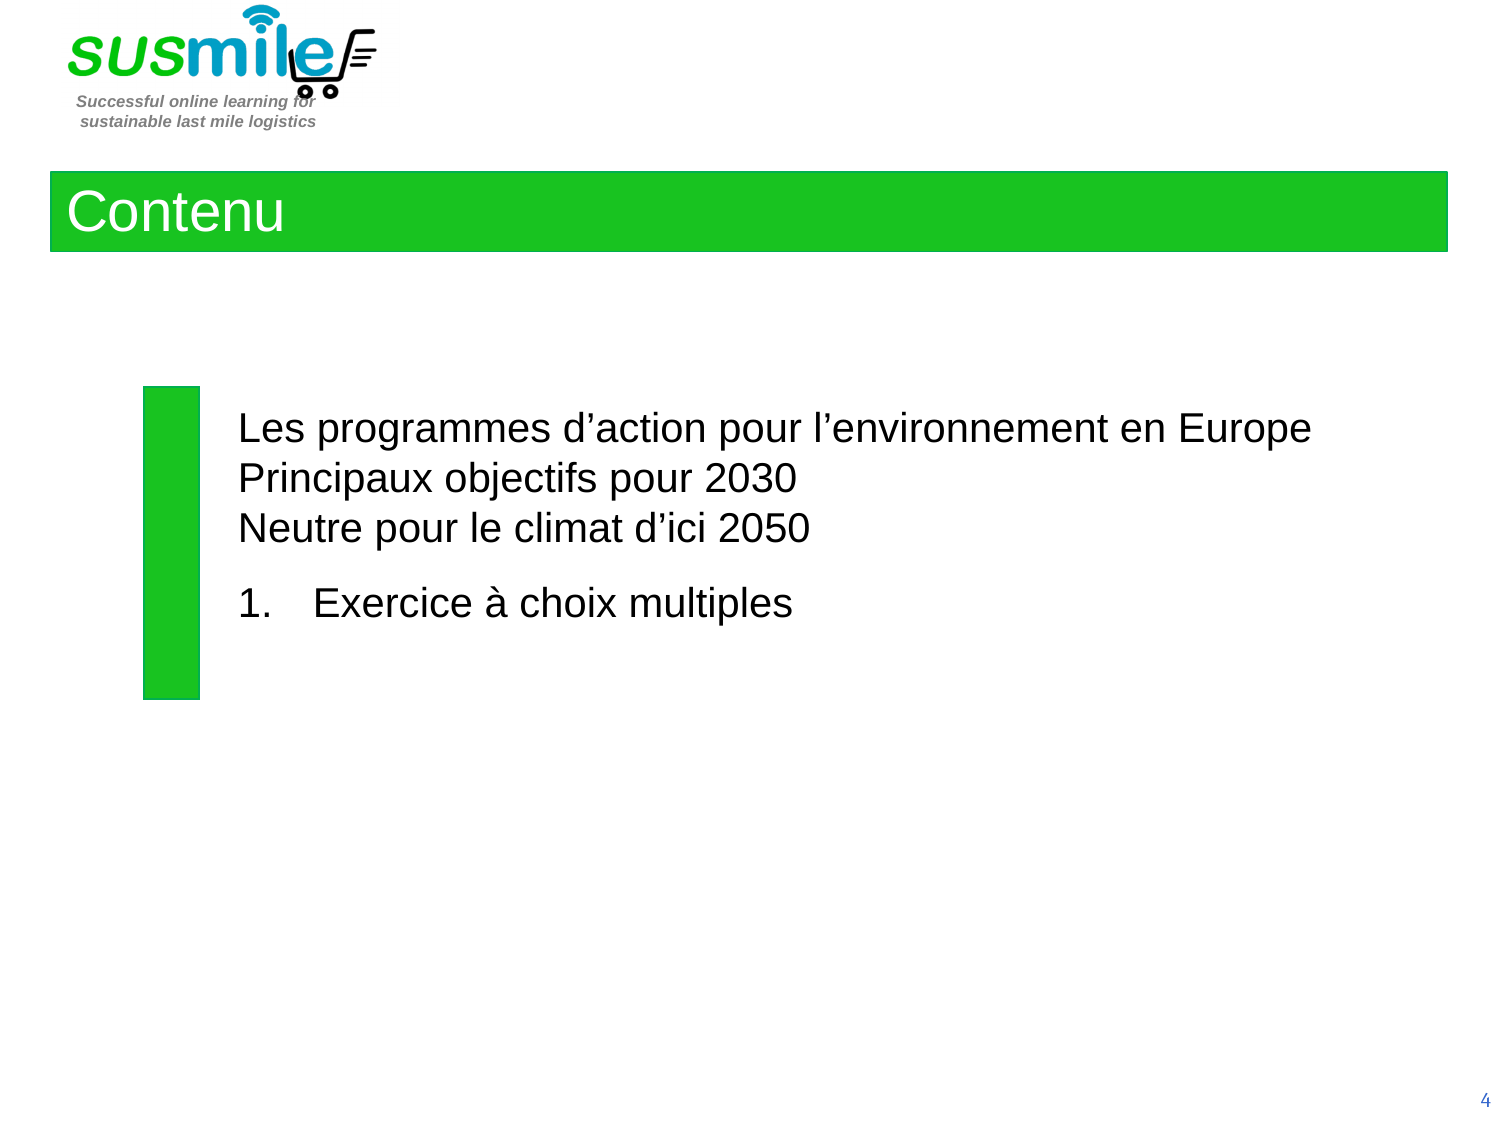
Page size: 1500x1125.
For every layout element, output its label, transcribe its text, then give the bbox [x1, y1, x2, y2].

text_box [143, 387, 200, 699]
text_box Contenu [51, 171, 1448, 252]
picture [61, 0, 400, 107]
text_box Les programmes d’action pour l’environnement en Europe Principaux objectifs pour 2030 Neutre pour le climat d’ici 2050 Exercice à choix multiples [222, 393, 1430, 634]
slide_number 4 [1156, 1069, 1500, 1125]
